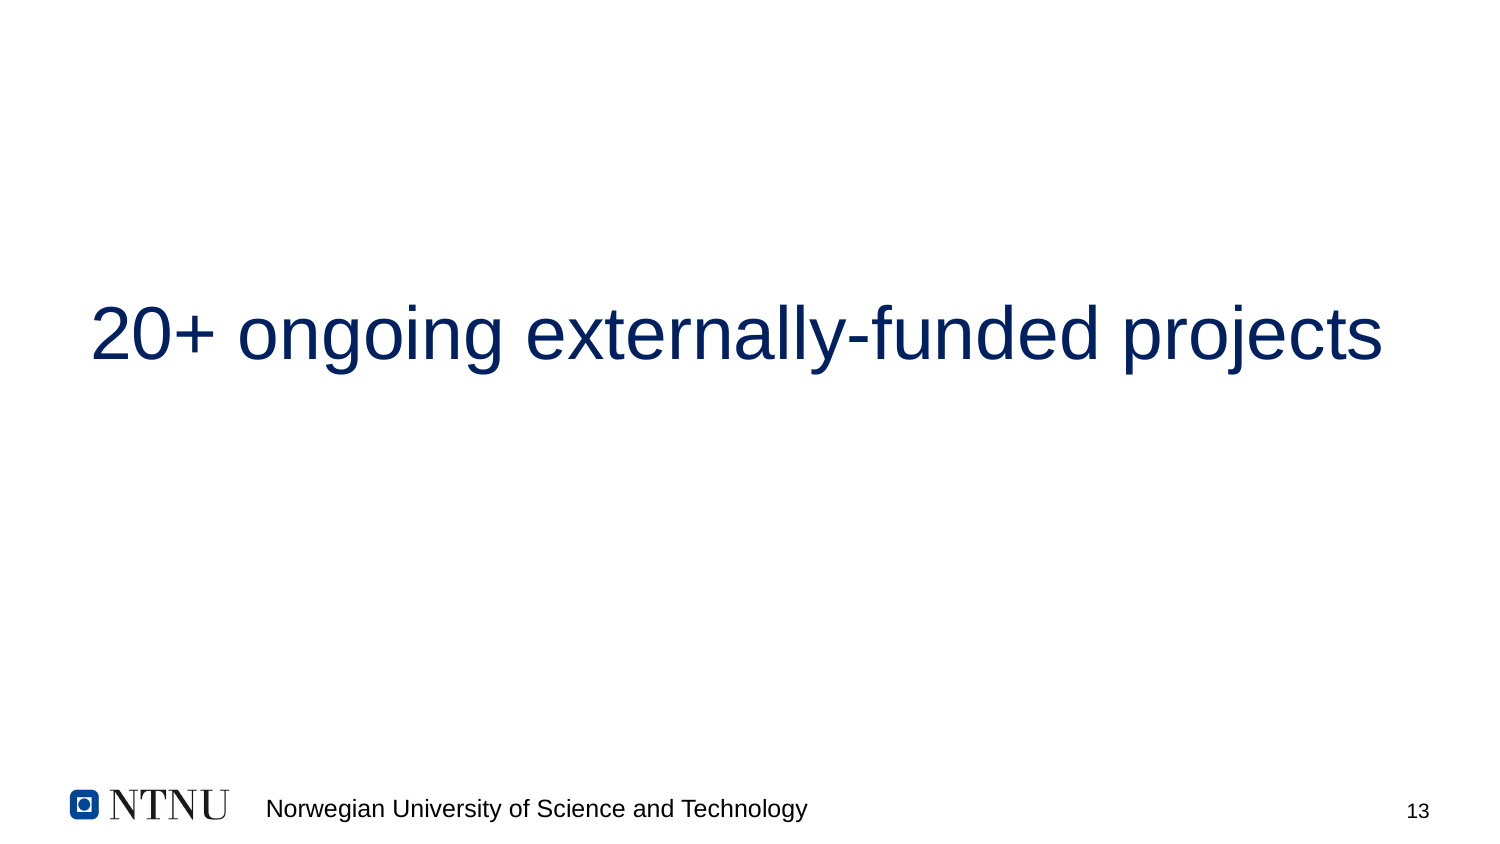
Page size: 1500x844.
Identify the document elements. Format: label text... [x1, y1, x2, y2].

picture [69, 789, 230, 820]
list 20+ ongoing externally-funded projects [75, 277, 1425, 422]
